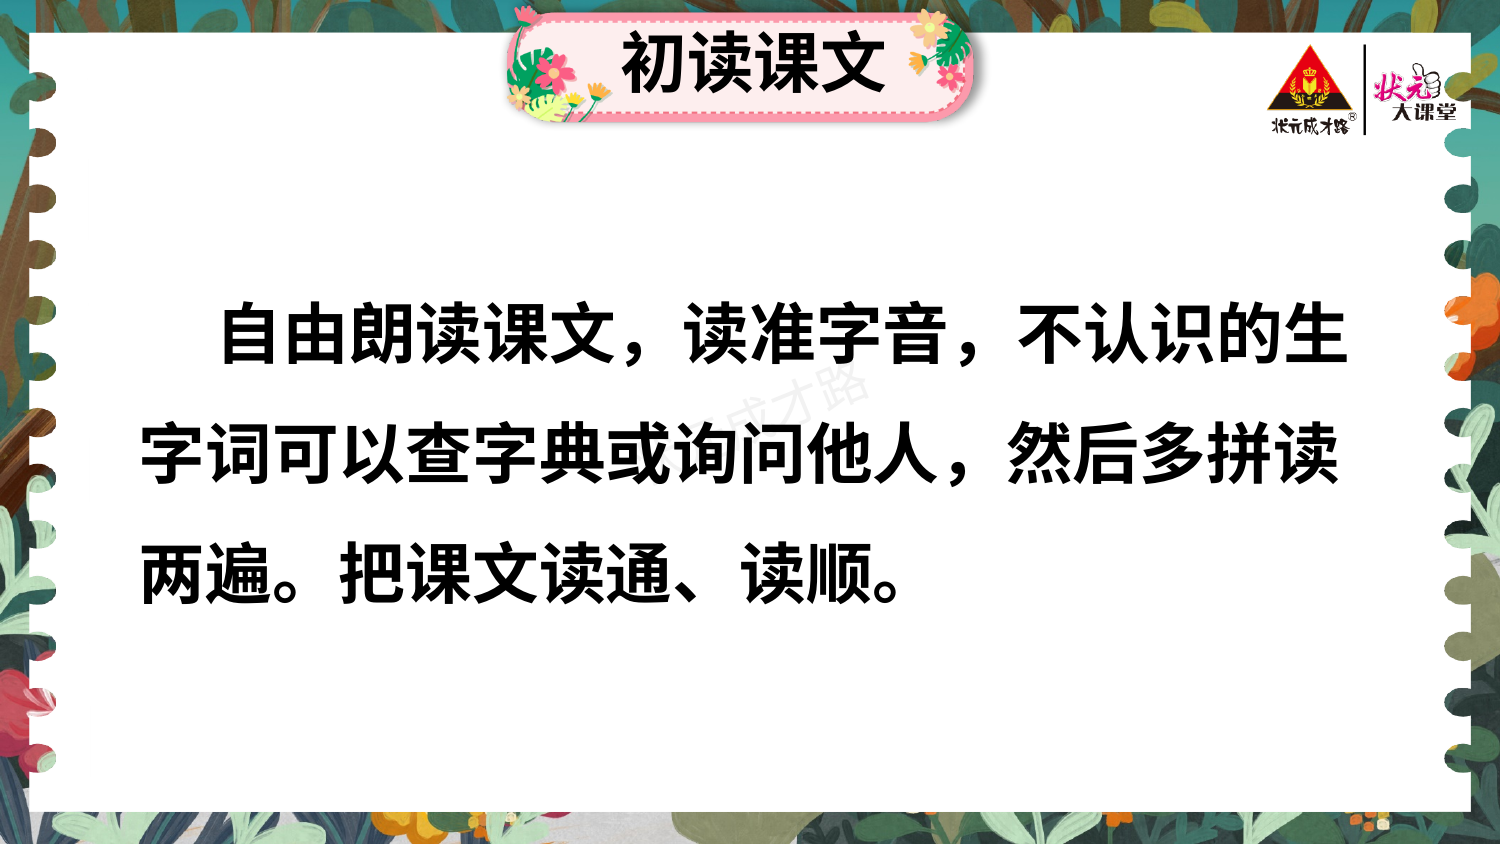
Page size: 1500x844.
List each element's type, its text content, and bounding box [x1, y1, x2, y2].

text_box 自由朗读课文，读准字音，不认识的生字词可以查字典或询问他人，然后多拼读两遍。把课文读通、读顺。 [136, 257, 1385, 611]
text_box 初读课文 [605, 13, 913, 108]
picture [0, 0, 1500, 844]
